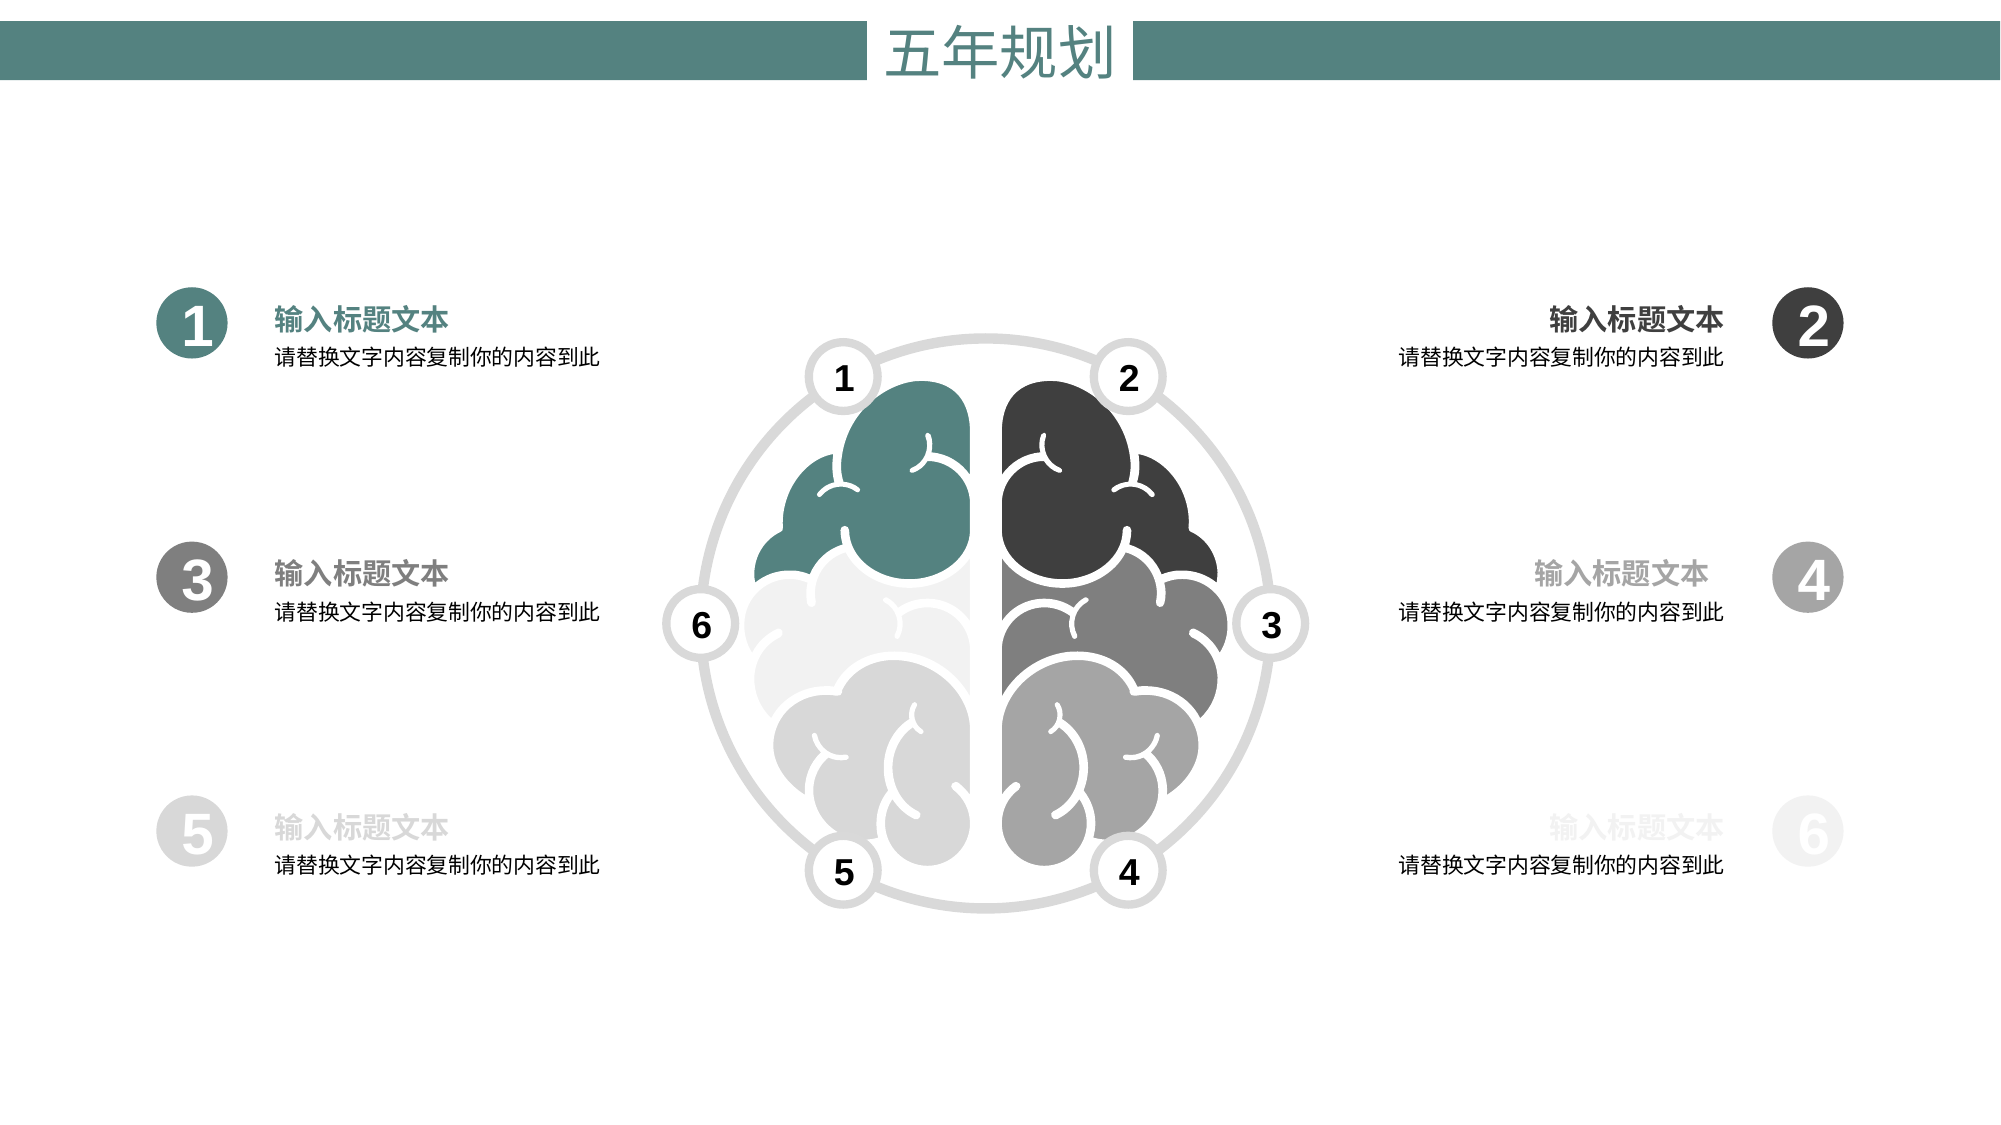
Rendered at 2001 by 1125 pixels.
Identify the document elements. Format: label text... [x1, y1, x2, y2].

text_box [1373, 795, 1844, 922]
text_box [666, 338, 1306, 909]
title 五年规划 [867, 8, 1133, 95]
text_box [156, 541, 631, 669]
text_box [156, 287, 631, 414]
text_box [1373, 541, 1844, 669]
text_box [1373, 287, 1844, 414]
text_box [156, 795, 631, 922]
